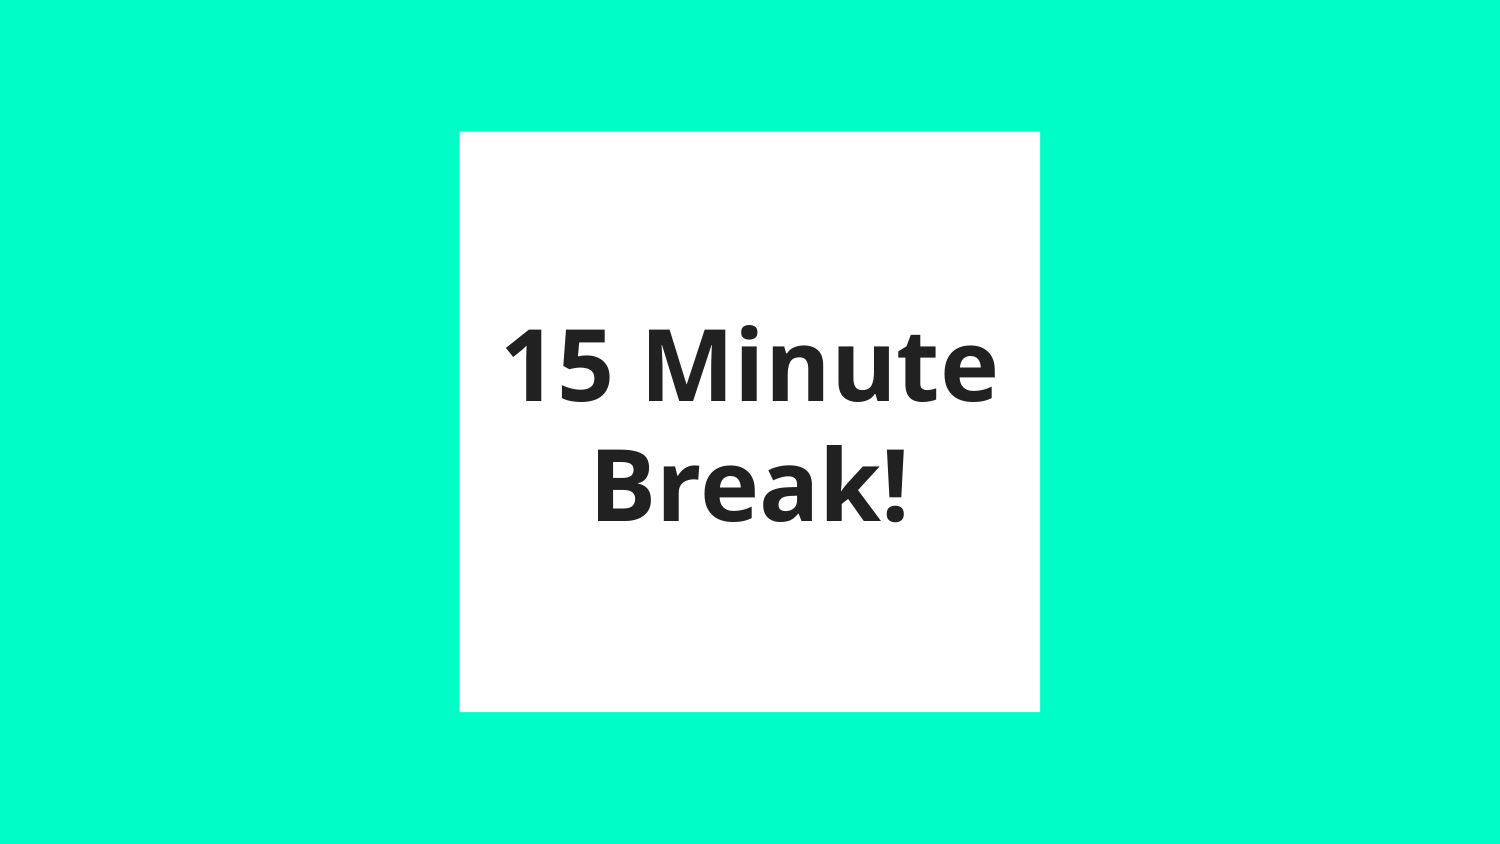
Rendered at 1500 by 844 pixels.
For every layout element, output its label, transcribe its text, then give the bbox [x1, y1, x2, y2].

title 15 Minute Break! [459, 131, 1041, 713]
